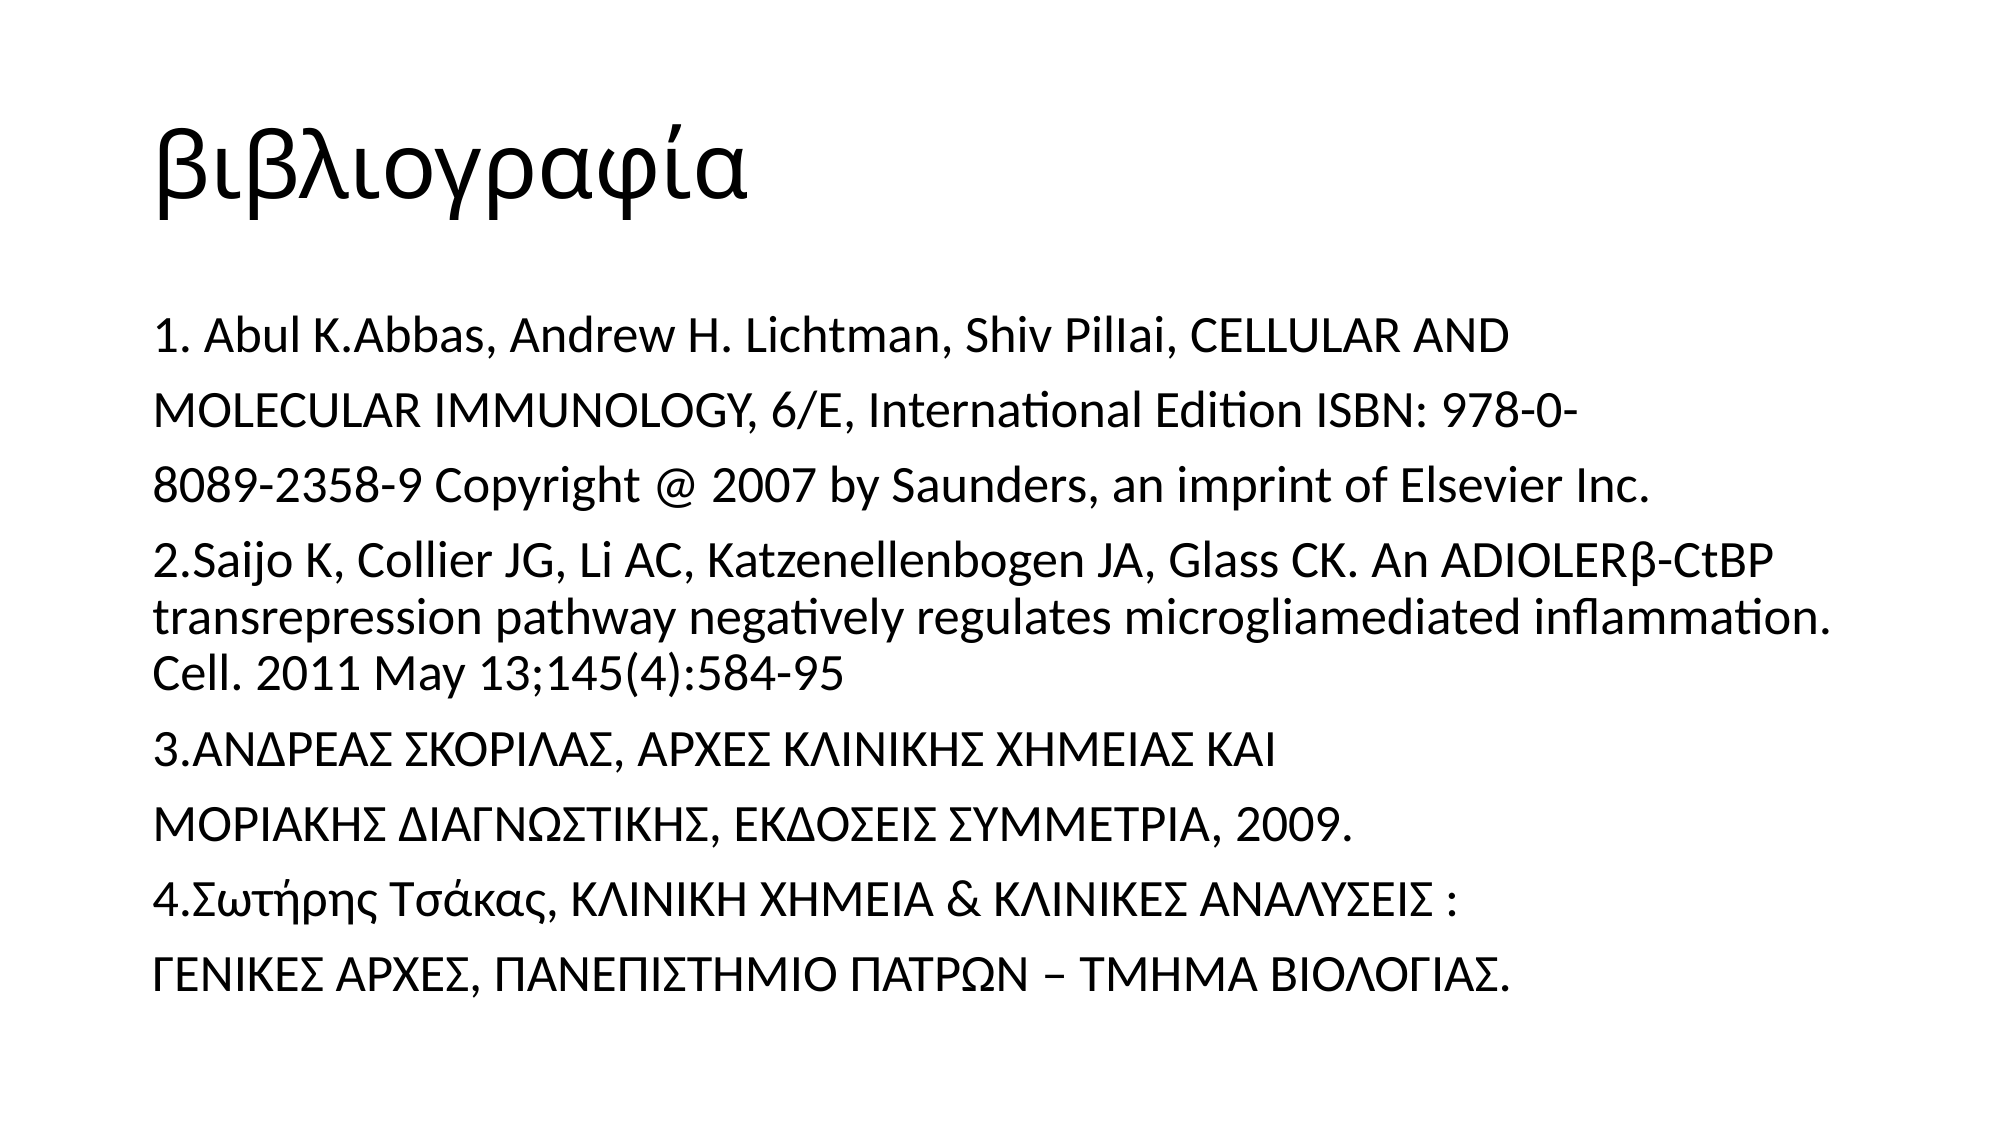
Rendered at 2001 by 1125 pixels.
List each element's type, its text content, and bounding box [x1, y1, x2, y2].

title βιβλιογραφία [137, 59, 1863, 278]
list 1. Abul K.Abbas, Andrew H. Lichtman, Shiv PilIai, CELLULAR AND MOLECULAR IMMUNOLOGY, 6/E, International Edition ISBN: 978-0- 8089-2358-9 Copyright @ 2007 by Saunders, an imprint of Elsevier Inc. 2.Saijo K, Collier JG, Li AC, Katzenellenbogen JA, Glass CK. An ADIOLERβ-CtBP transrepression pathway negatively regulates microgliamediated inflammation. Cell. 2011 May 13;145(4):584-95 3.ΑΝΔΡΕΑΣ ΣΚΟΡΙΛΑΣ, ΑΡΧΕΣ ΚΛΙΝΙΚΗΣ ΧΗΜΕΙΑΣ ΚΑΙ ΜΟΡΙΑΚΗΣ ΔΙΑΓΝΩΣΤΙΚΗΣ, ΕΚΔΟΣΕΙΣ ΣΥΜΜΕΤΡΙΑ, 2009. 4.Σωτήρης Τσάκας, ΚΛΙΝΙΚΗ ΧΗΜΕΙΑ & ΚΛΙΝΙΚΕΣ ΑΝΑΛΥΣΕΙΣ : ΓΕΝΙΚΕΣ ΑΡΧΕΣ, ΠΑΝΕΠΙΣΤΗΜΙΟ ΠΑΤΡΩΝ – ΤΜΗΜΑ ΒΙΟΛΟΓΙΑΣ. [137, 299, 1863, 1014]
